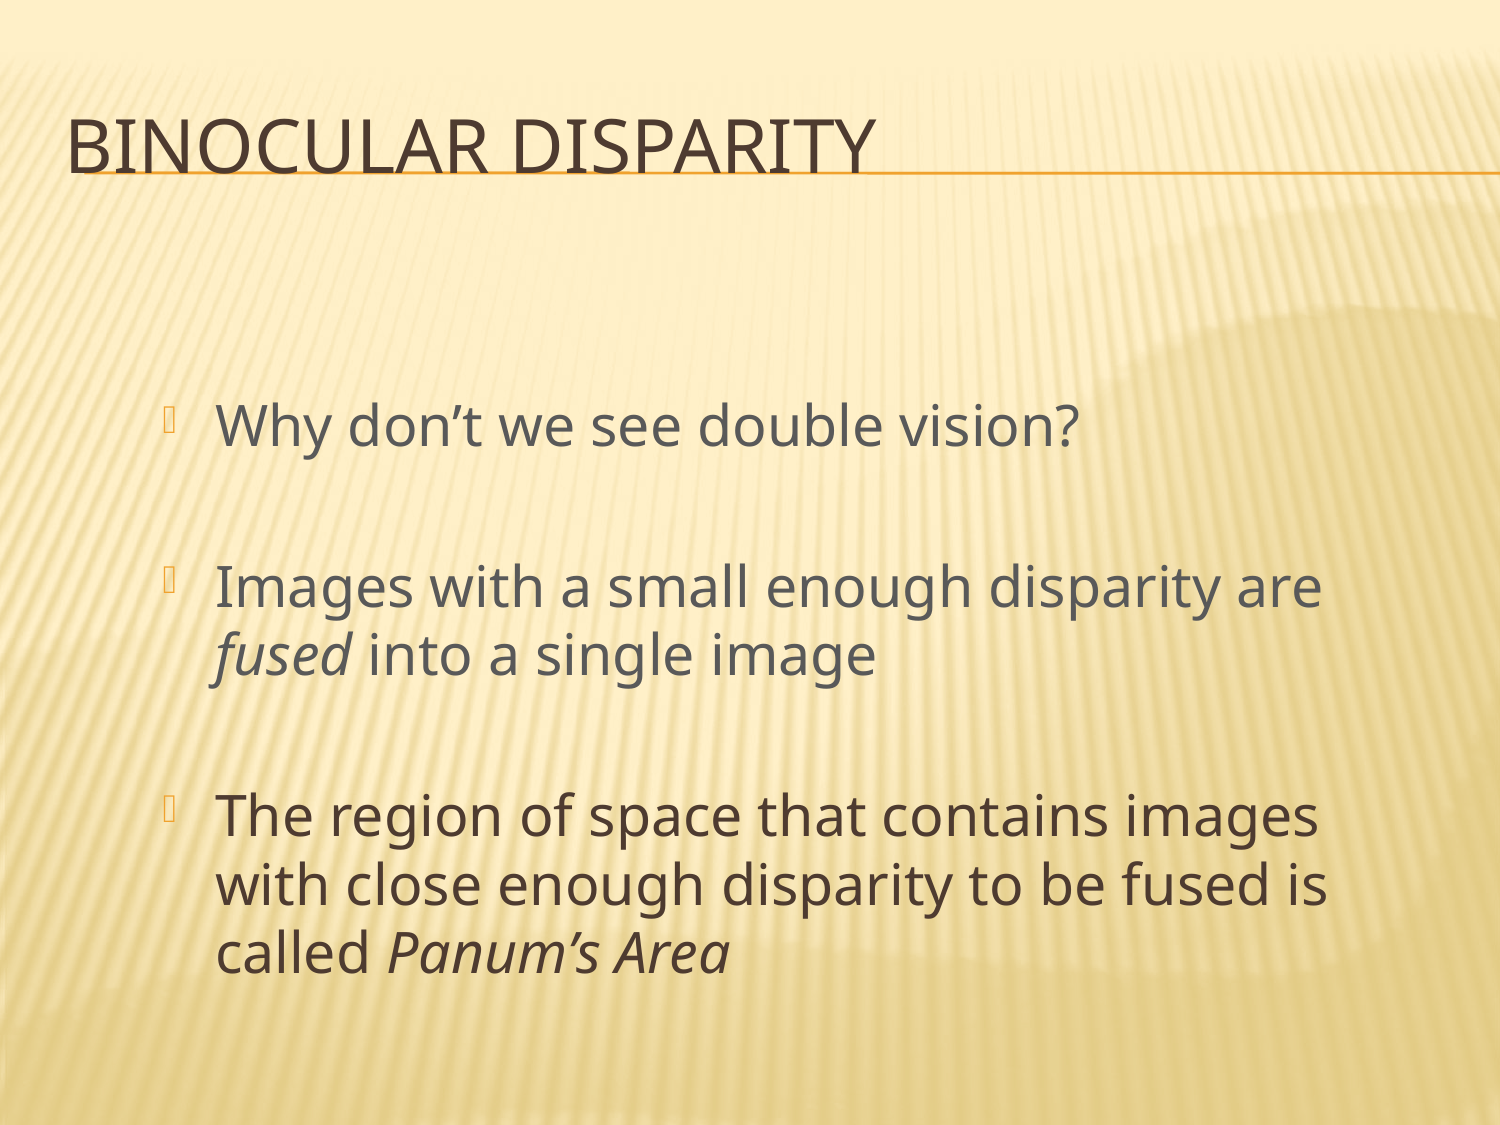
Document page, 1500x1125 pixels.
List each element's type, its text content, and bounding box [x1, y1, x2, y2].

title Binocular Disparity [50, 75, 1475, 213]
list Why don’t we see double vision? Images with a small enough disparity are fused into a single image The region of space that contains images with close enough disparity to be fused is called Panum’s Area [147, 381, 1353, 995]
